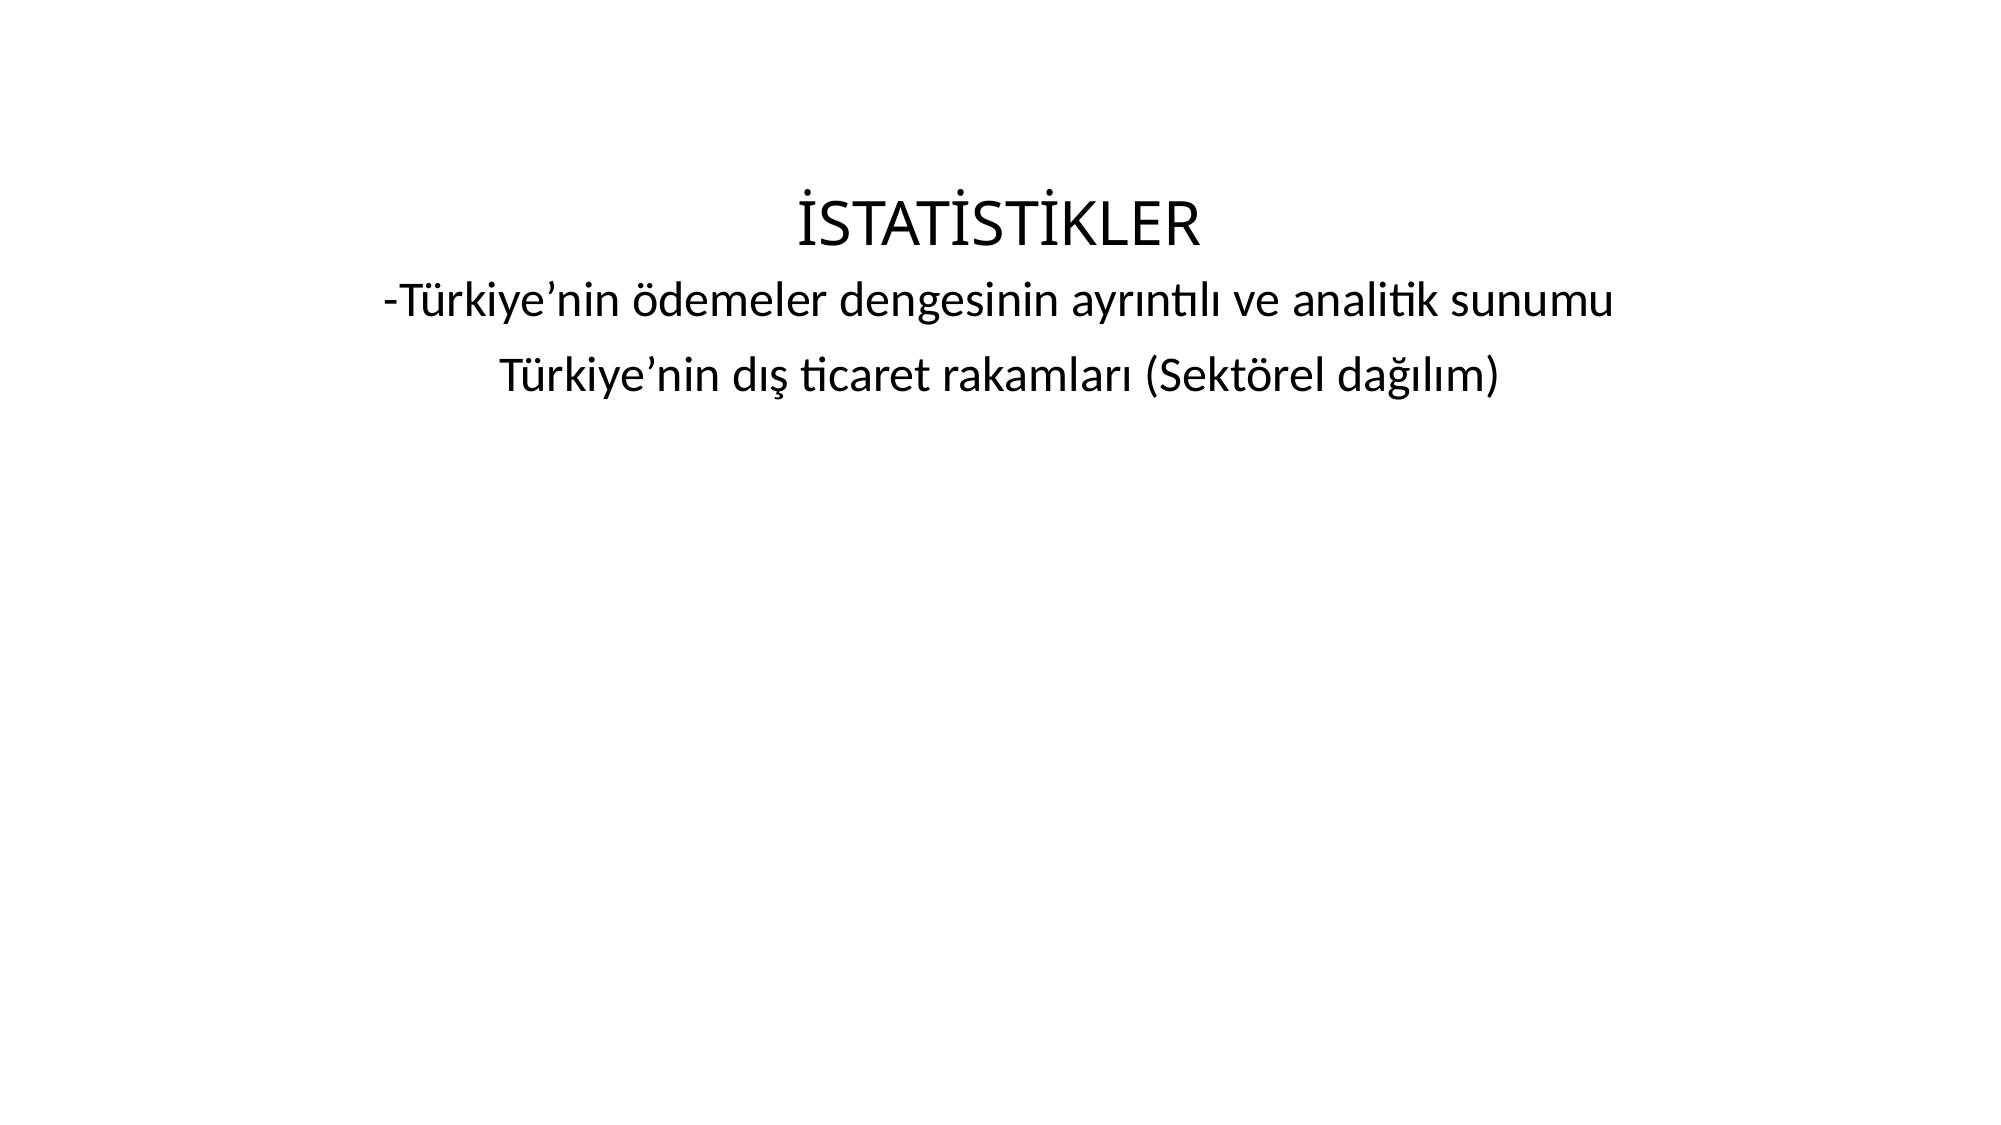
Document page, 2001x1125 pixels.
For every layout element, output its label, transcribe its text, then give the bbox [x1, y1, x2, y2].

subtitle -Türkiye’nin ödemeler dengesinin ayrıntılı ve analitik sunumu Türkiye’nin dış ticaret rakamları (Sektörel dağılım) [249, 265, 1750, 863]
title İSTATİSTİKLER [249, 184, 1750, 265]
